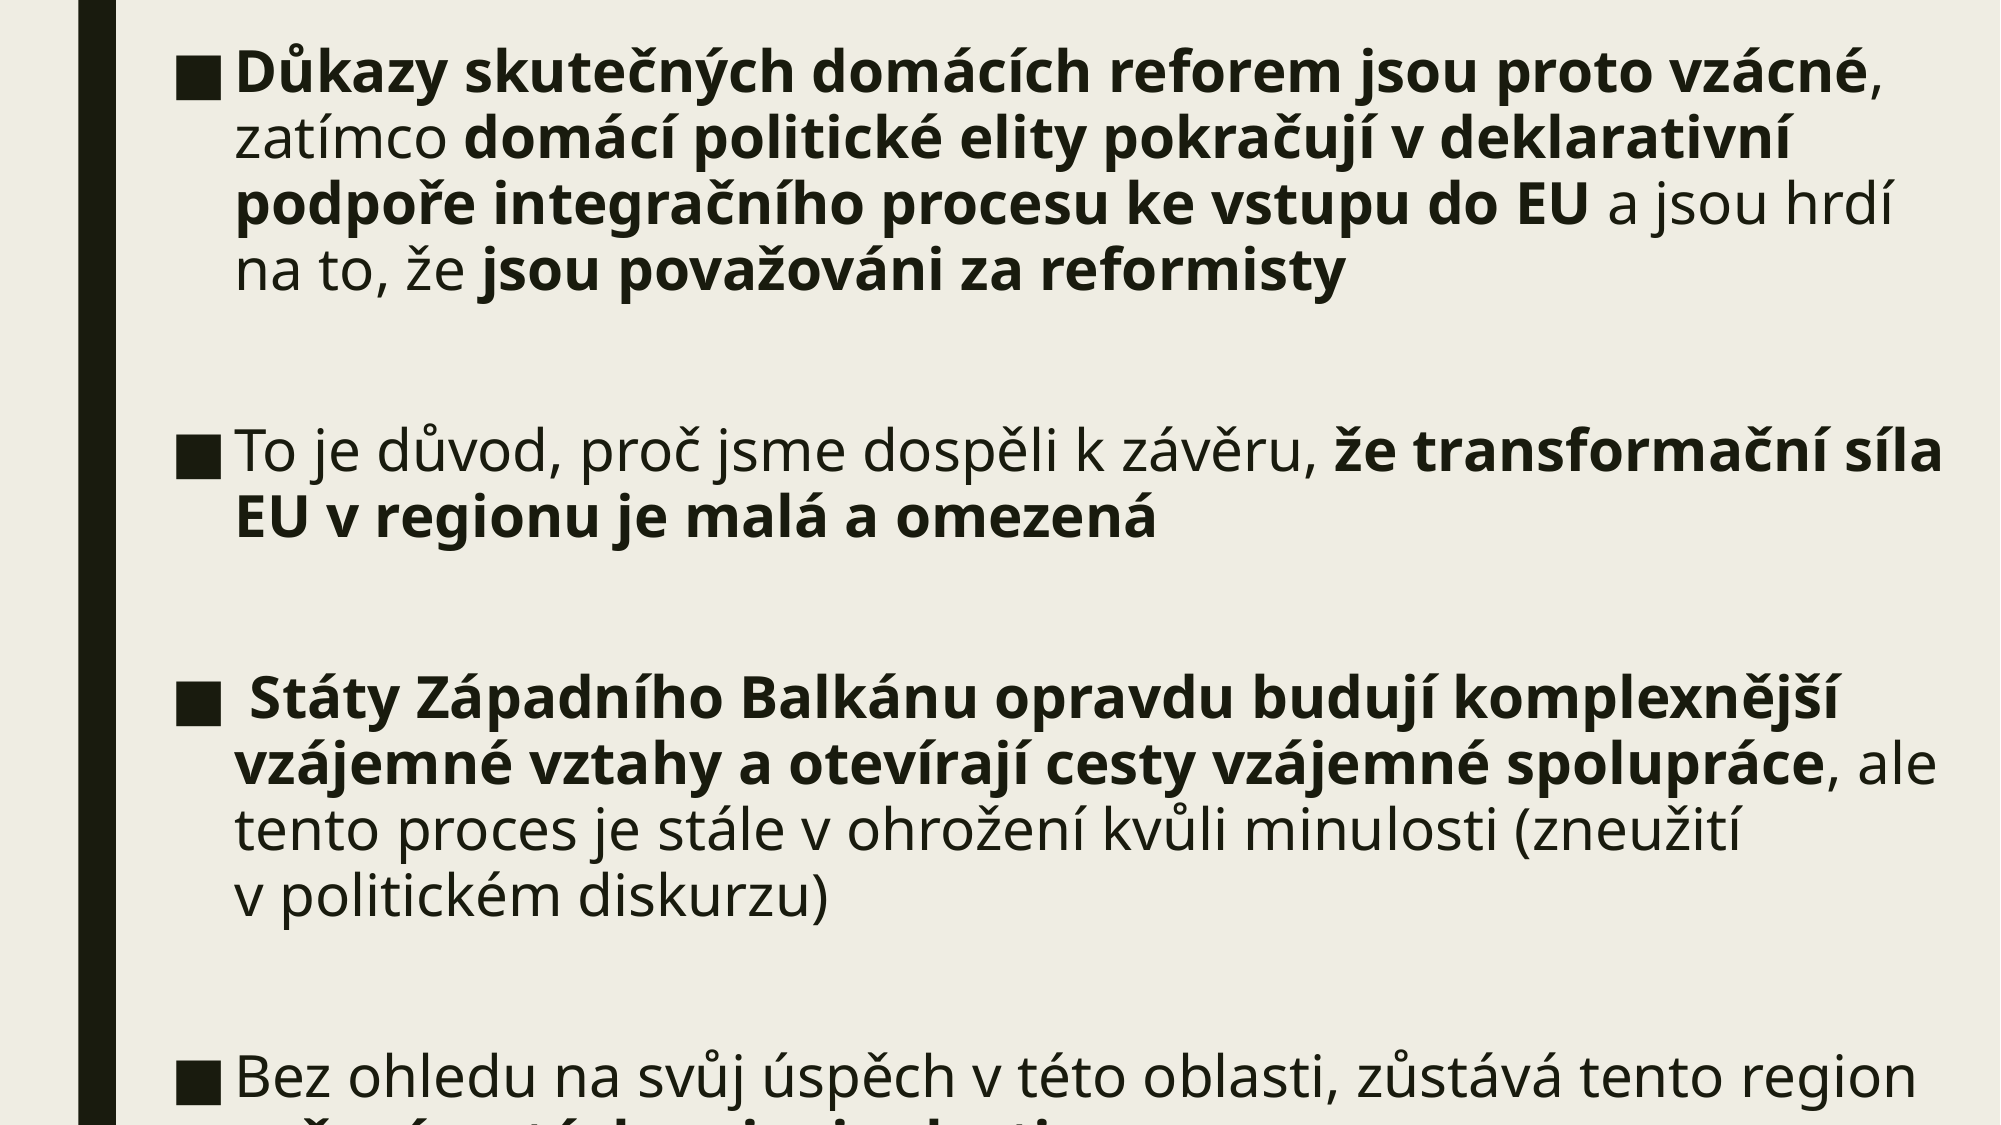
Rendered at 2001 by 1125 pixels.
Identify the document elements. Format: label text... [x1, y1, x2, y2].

list Důkazy skutečných domácích reforem jsou proto vzácné, zatímco domácí politické elity pokračují v deklarativní podpoře integračního procesu ke vstupu do EU a jsou hrdí na to, že jsou považováni za reformisty To je důvod, proč jsme dospěli k závěru, že transformační síla EU v regionu je malá a omezená Státy Západního Balkánu opravdu budují komplexnější vzájemné vztahy a otevírají cesty vzájemné spolupráce, ale tento proces je stále v ohrožení kvůli minulosti (zneužití v politickém diskurzu) Bez ohledu na svůj úspěch v této oblasti, zůstává tento region sužován otázkami minulosti [156, 32, 1961, 1061]
